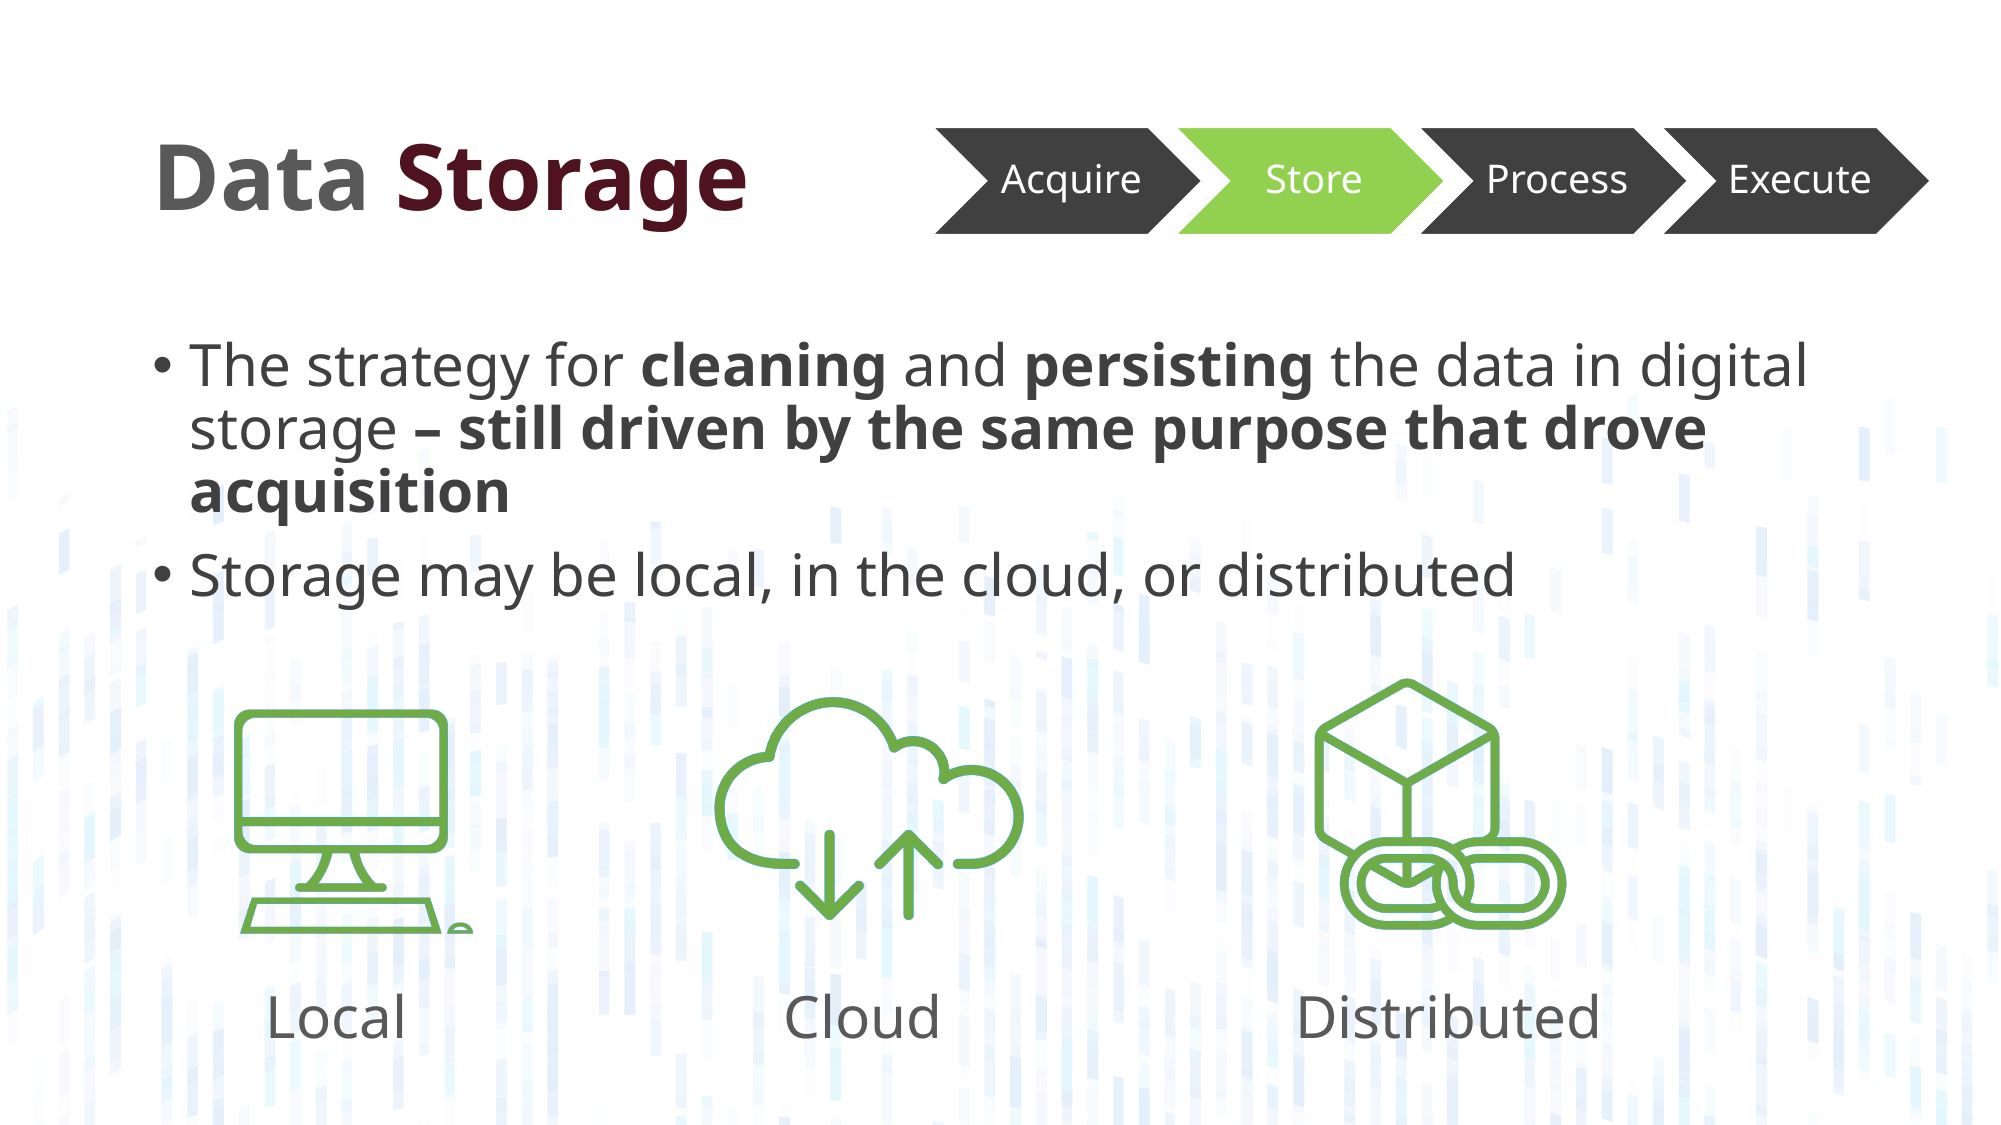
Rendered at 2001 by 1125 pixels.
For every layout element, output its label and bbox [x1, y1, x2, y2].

text_box [931, 81, 1932, 281]
picture [0, 0, 2000, 1125]
